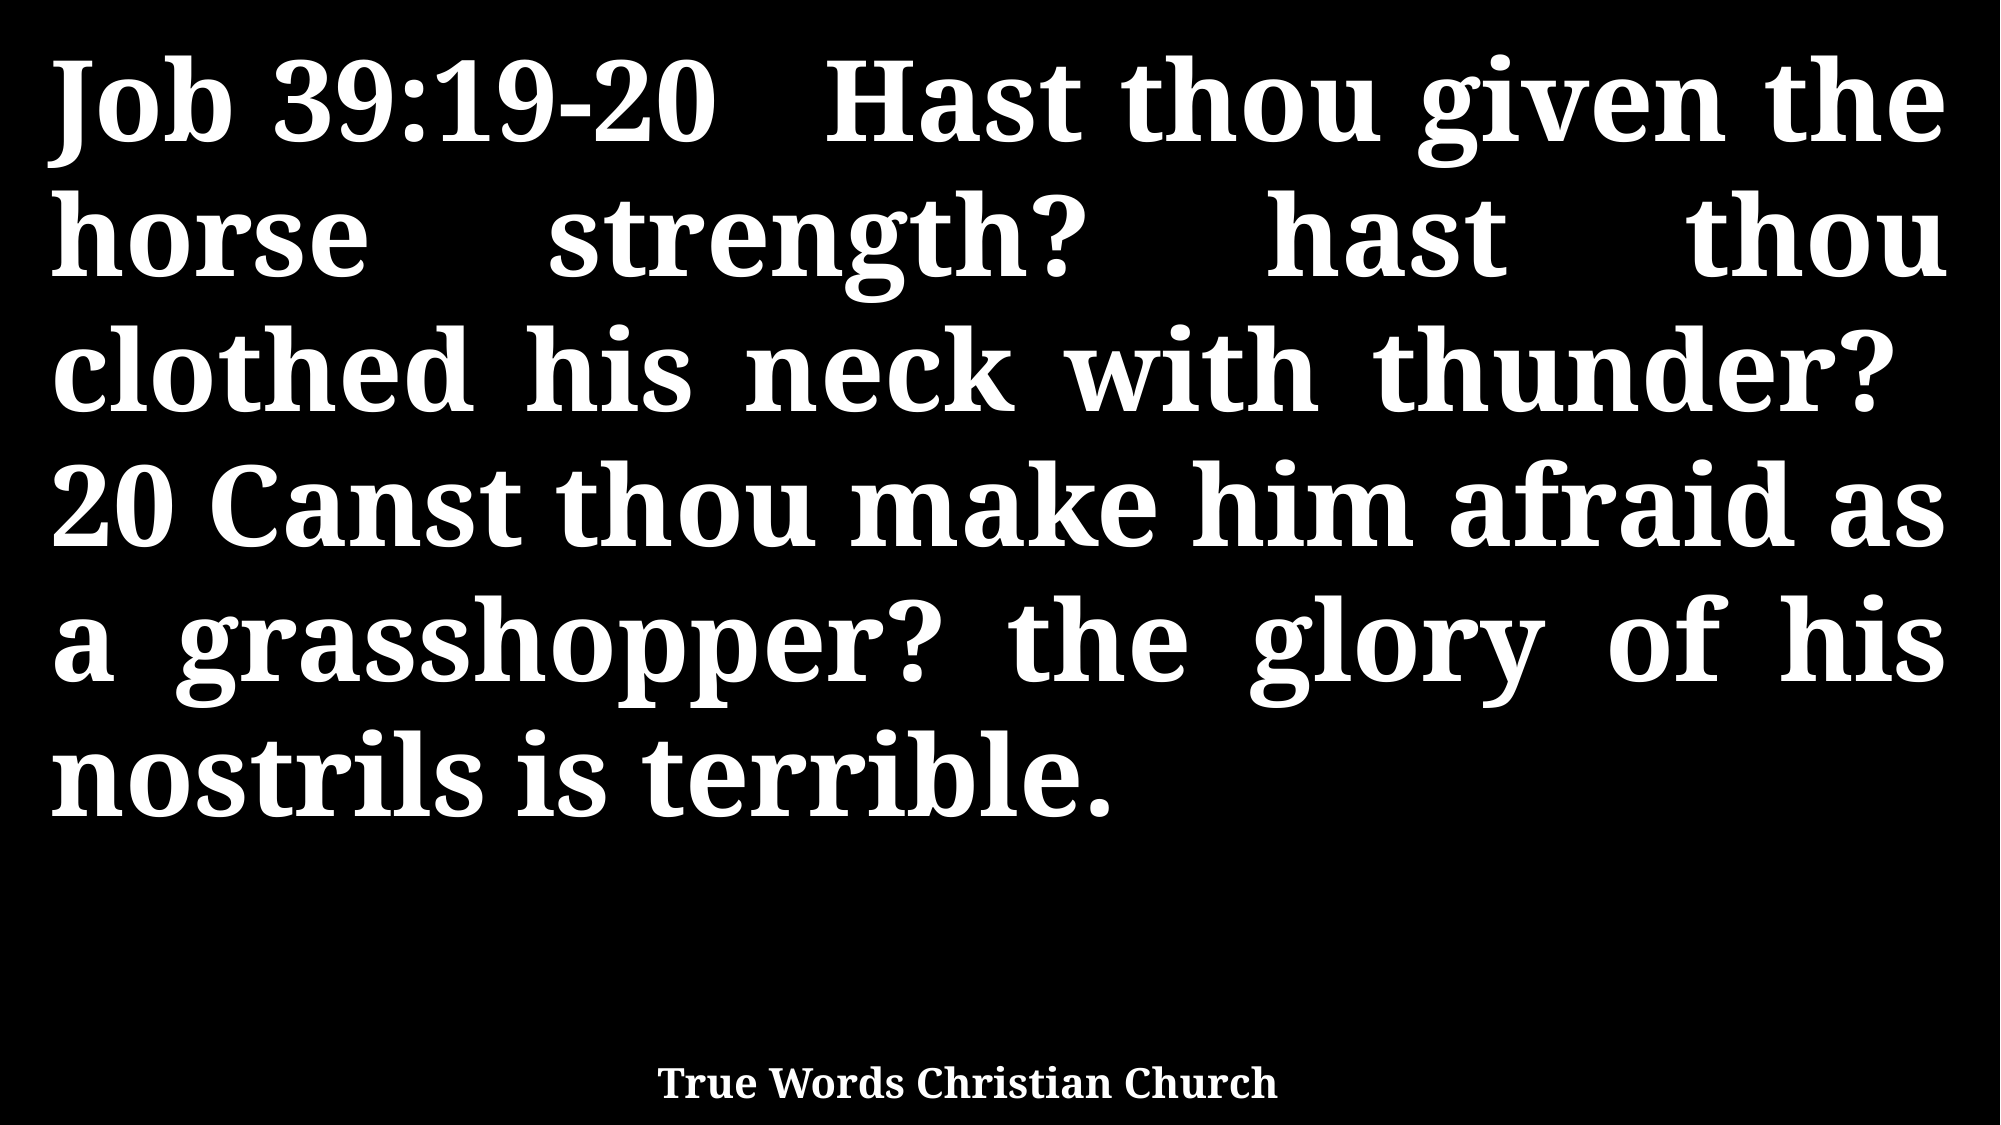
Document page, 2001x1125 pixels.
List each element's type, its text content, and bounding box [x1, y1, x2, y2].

text_box True Words Christian Church [642, 1049, 1294, 1114]
text_box Job 39:19-20 Hast thou given the horse strength? hast thou clothed his neck with thunder? 20 Canst thou make him afraid as a grasshopper? the glory of his nostrils is terrible. [35, 21, 1965, 847]
